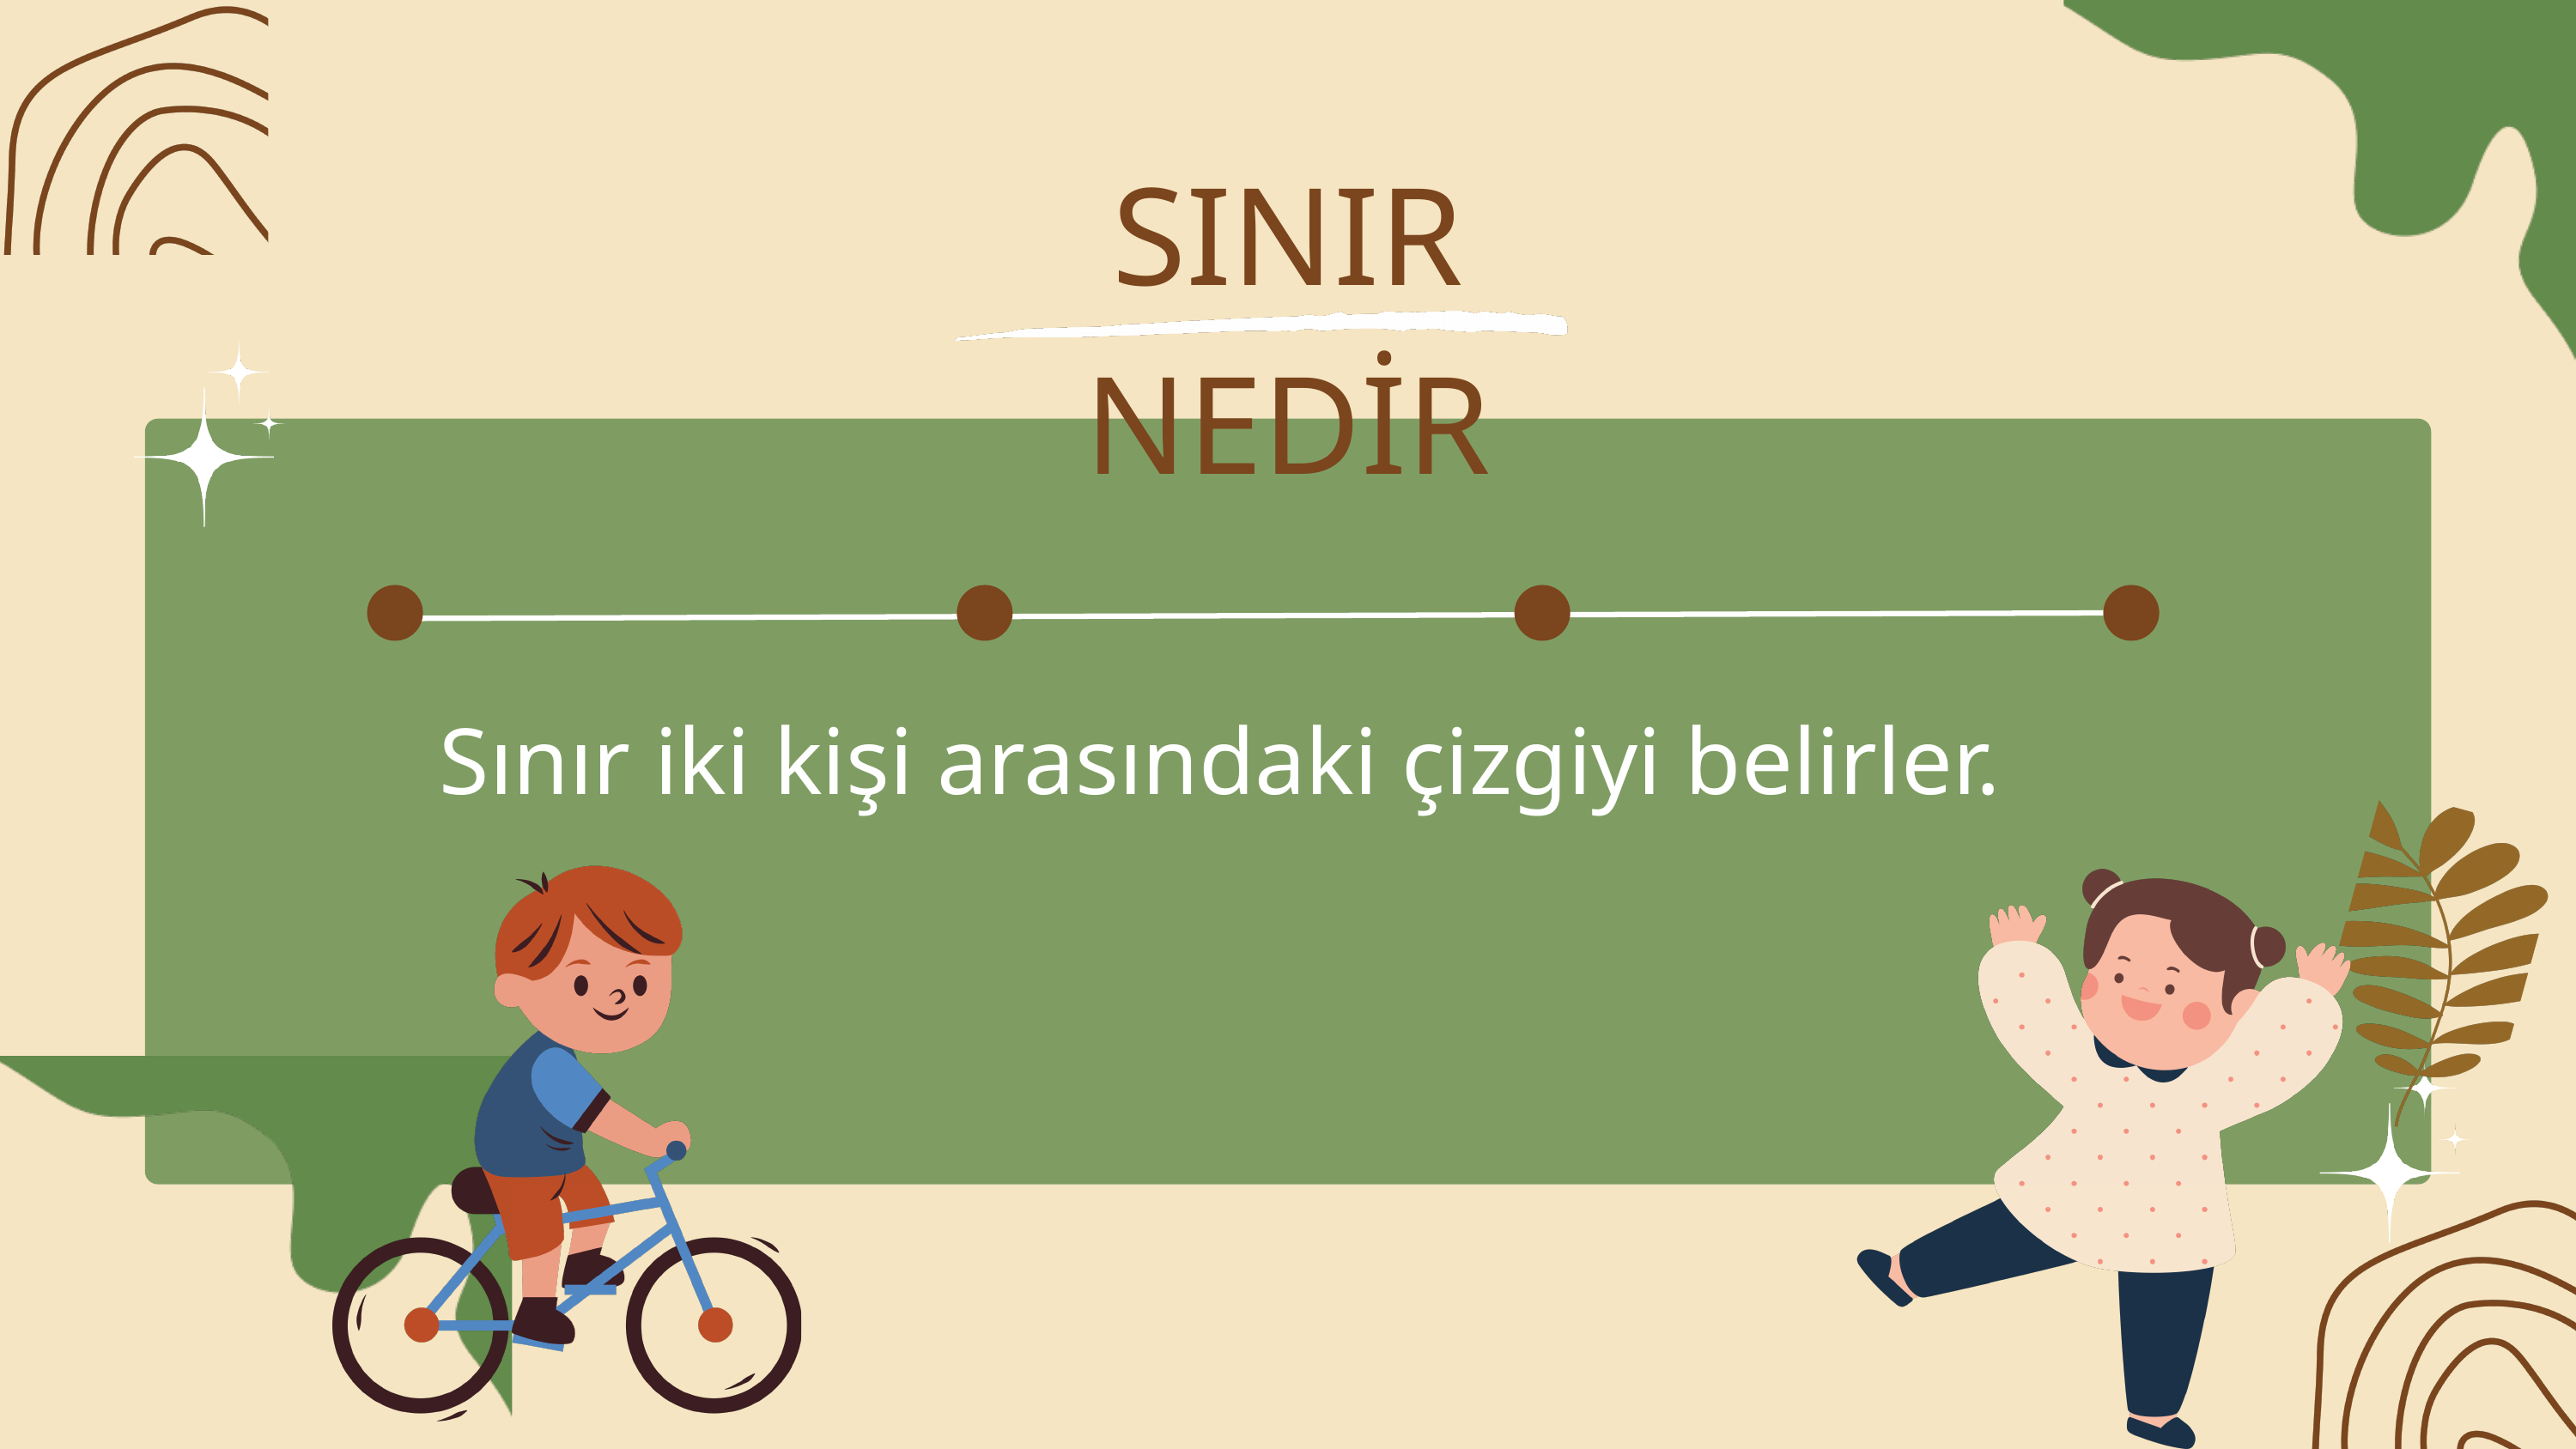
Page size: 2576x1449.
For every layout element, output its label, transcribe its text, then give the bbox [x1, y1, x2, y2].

text_box [332, 1194, 802, 1422]
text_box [957, 585, 1013, 641]
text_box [144, 418, 2432, 1185]
text_box [134, 340, 284, 527]
text_box [0, 1056, 513, 1449]
text_box [2063, 0, 2576, 392]
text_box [367, 585, 423, 641]
text_box SINIR NEDİR [896, 123, 1680, 416]
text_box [2103, 585, 2160, 641]
text_box [1856, 1194, 2351, 1449]
text_box [0, 0, 269, 255]
text_box [2351, 1193, 2576, 1449]
text_box [2438, 803, 2566, 1150]
text_box [2351, 1139, 2470, 1243]
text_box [1514, 585, 1571, 641]
